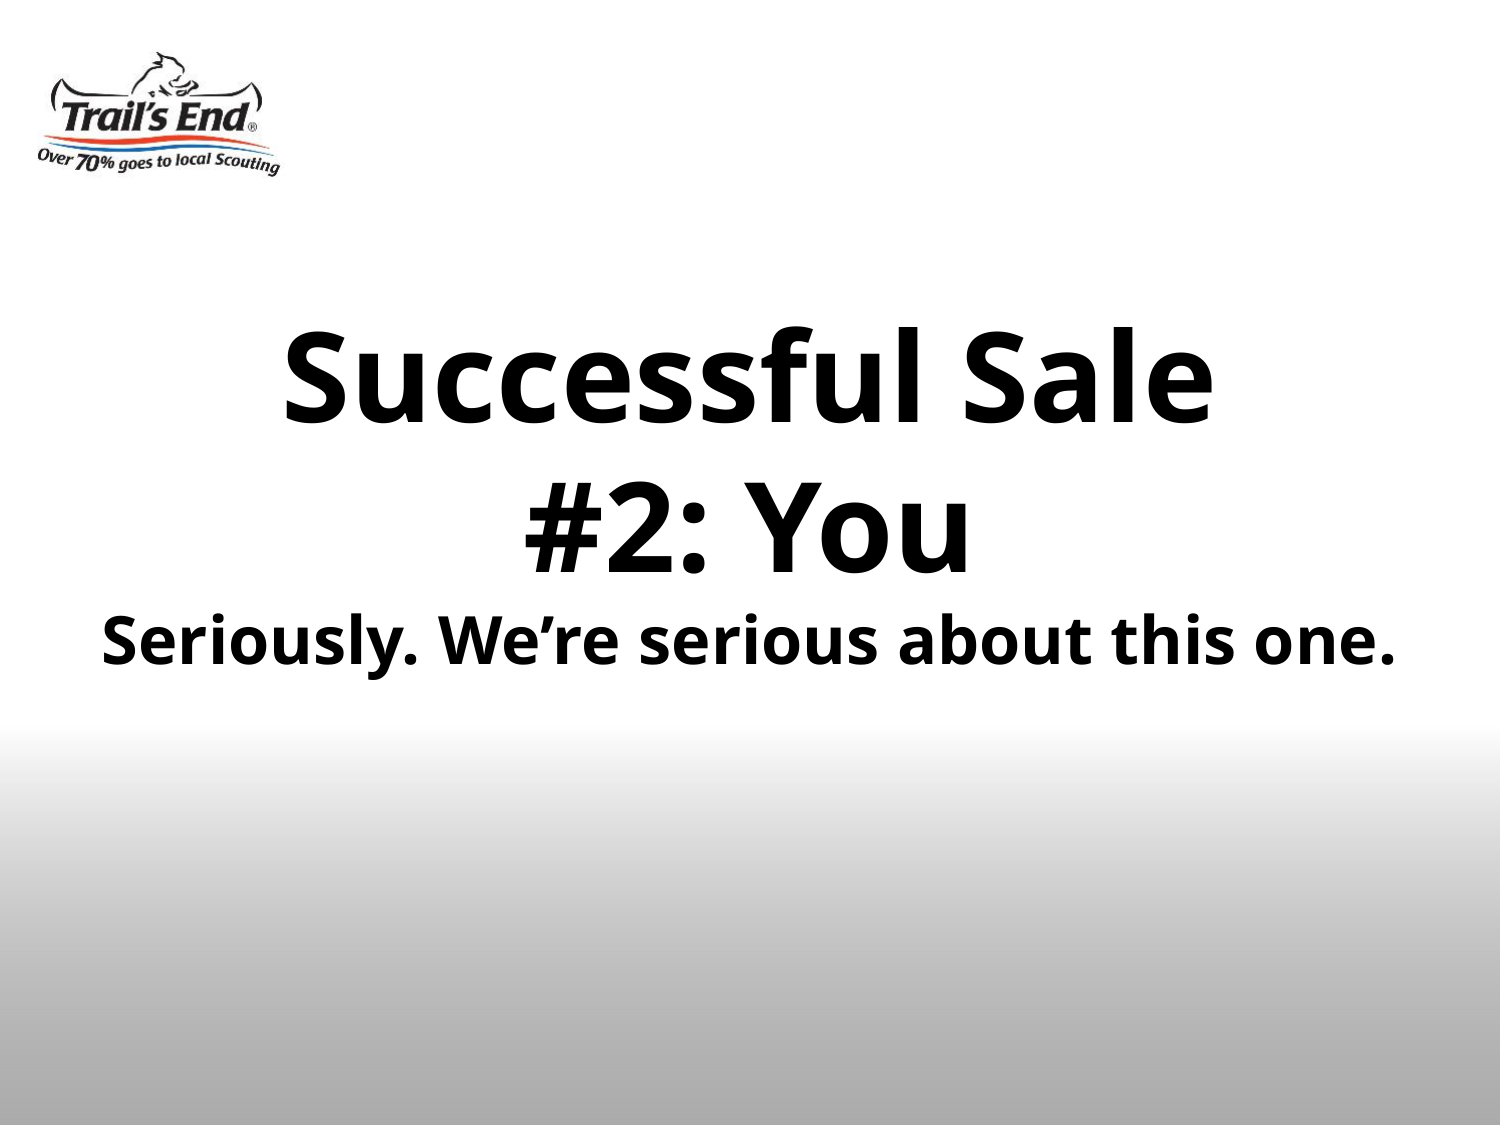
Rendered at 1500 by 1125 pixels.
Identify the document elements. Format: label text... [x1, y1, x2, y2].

picture [37, 49, 285, 190]
text_box Successful Sale #2: You Seriously. We’re serious about this one. [0, 275, 1500, 700]
text_box [0, 725, 1500, 1125]
